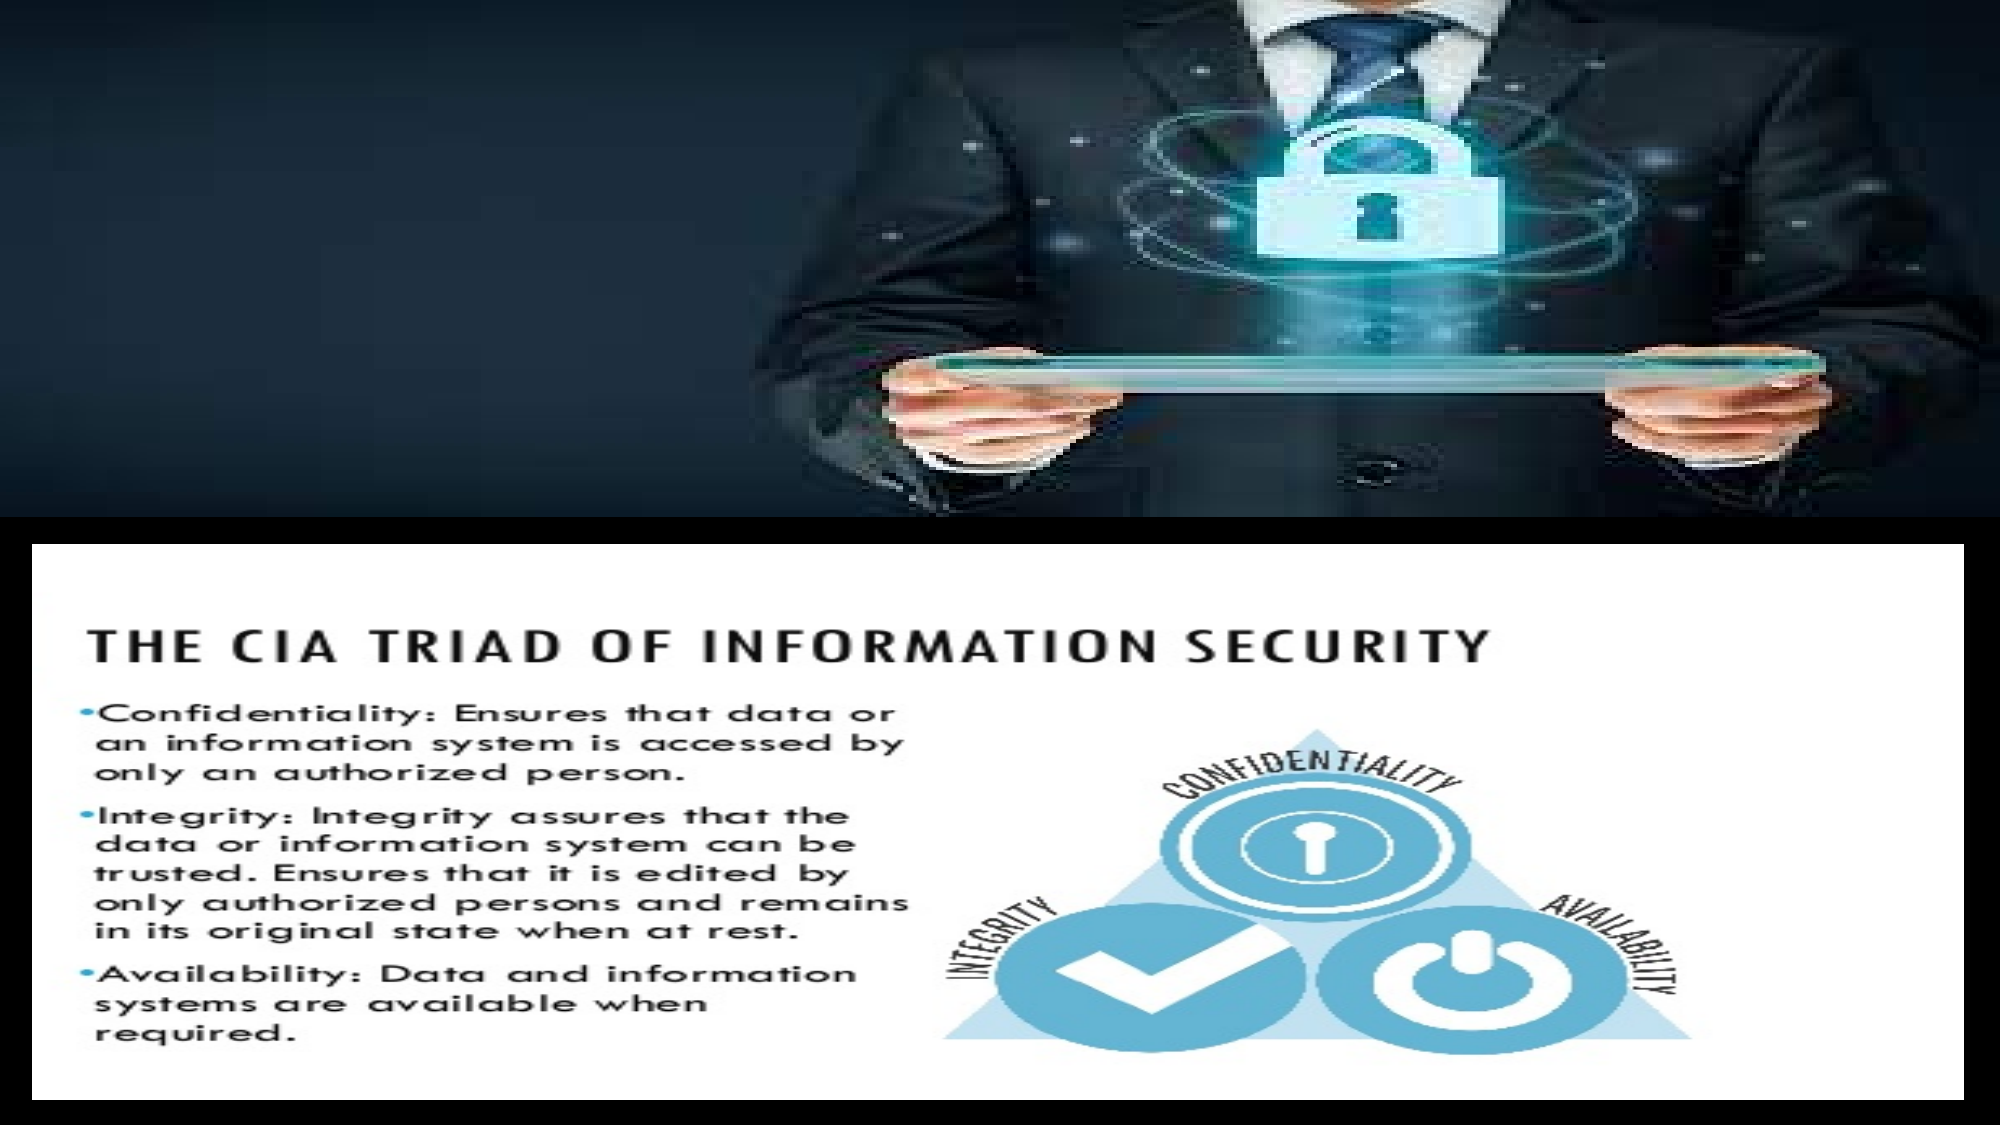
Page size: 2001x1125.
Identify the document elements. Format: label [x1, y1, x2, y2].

picture [0, 0, 2000, 517]
list [32, 543, 1965, 1100]
